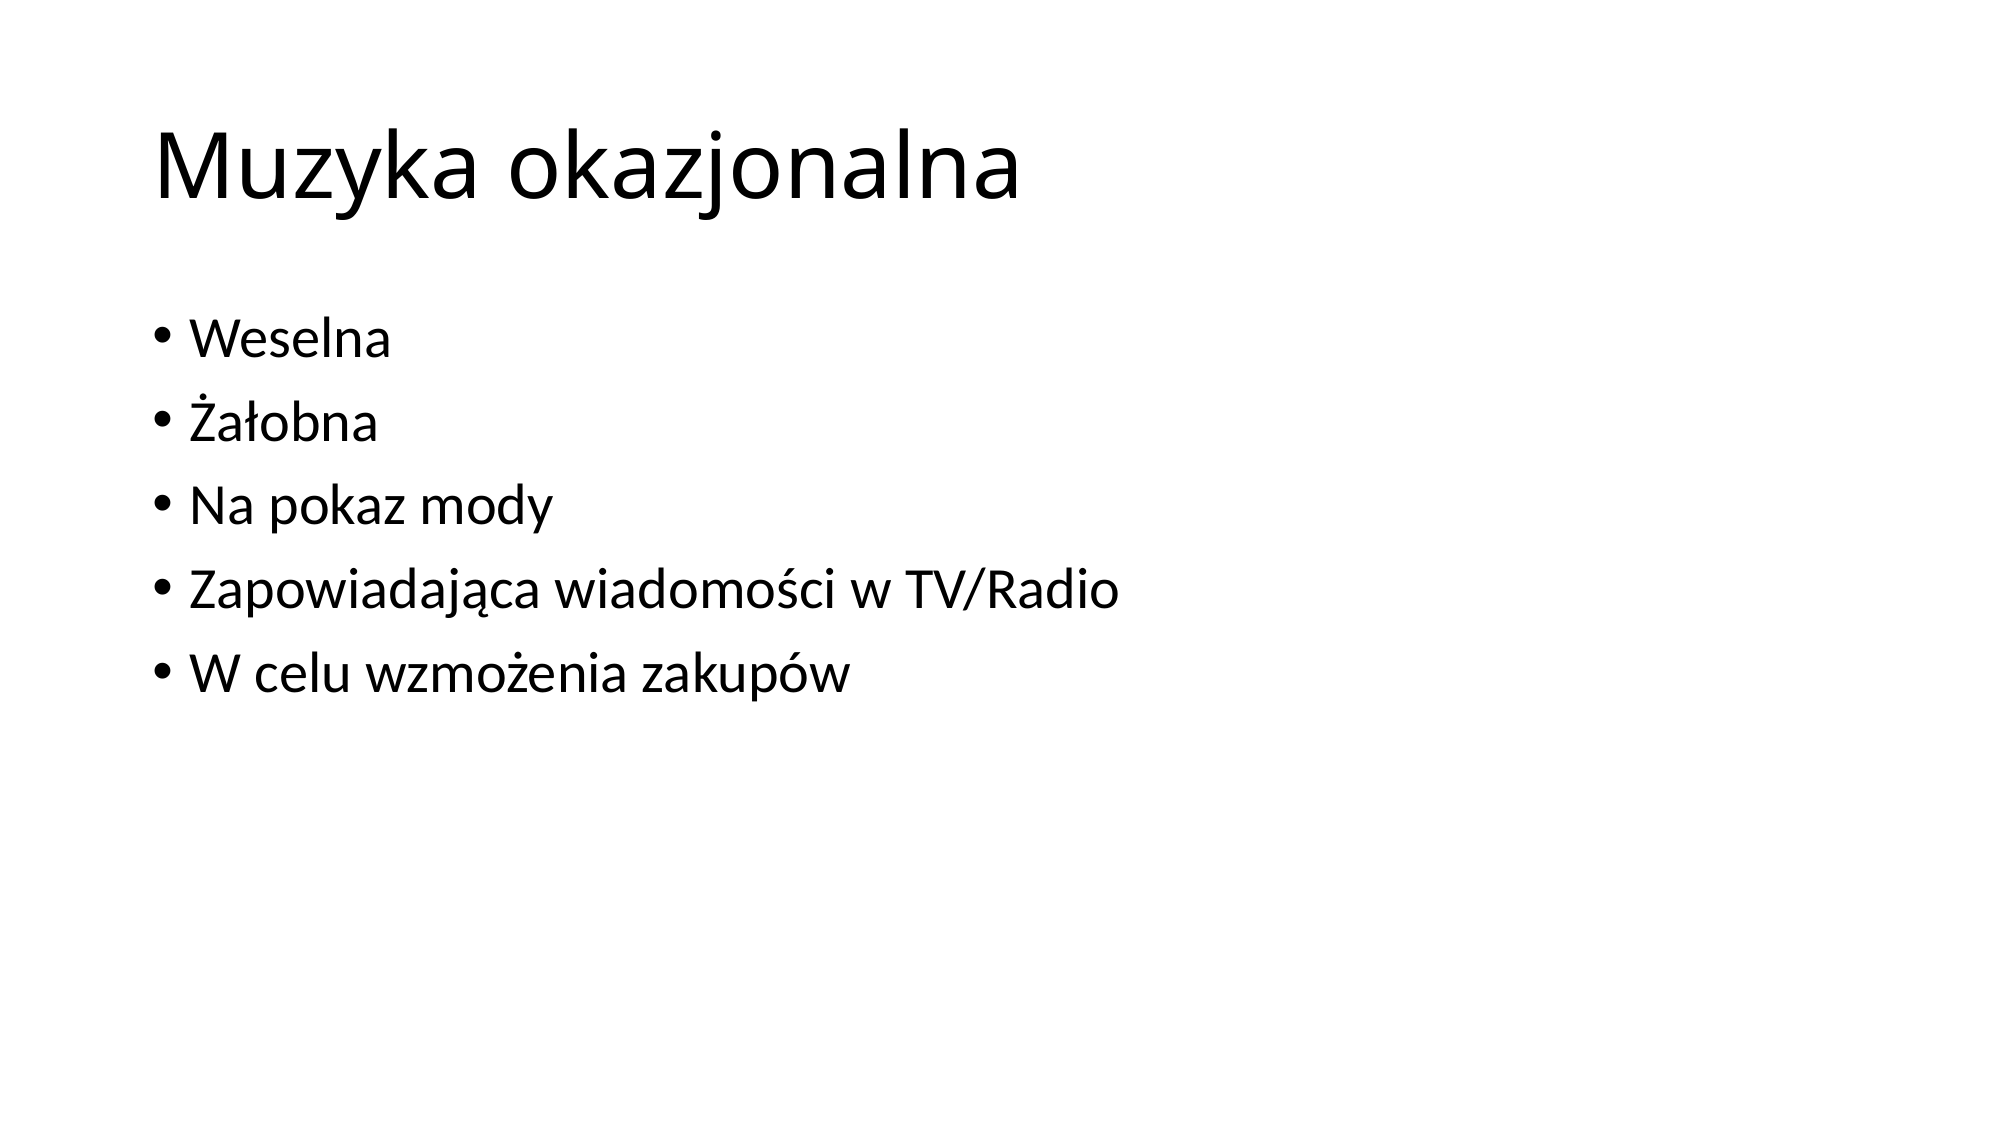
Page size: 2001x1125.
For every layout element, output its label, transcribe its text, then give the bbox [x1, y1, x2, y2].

list Weselna Żałobna Na pokaz mody Zapowiadająca wiadomości w TV/Radio W celu wzmożenia zakupów [137, 299, 1863, 1014]
title Muzyka okazjonalna [137, 59, 1863, 278]
